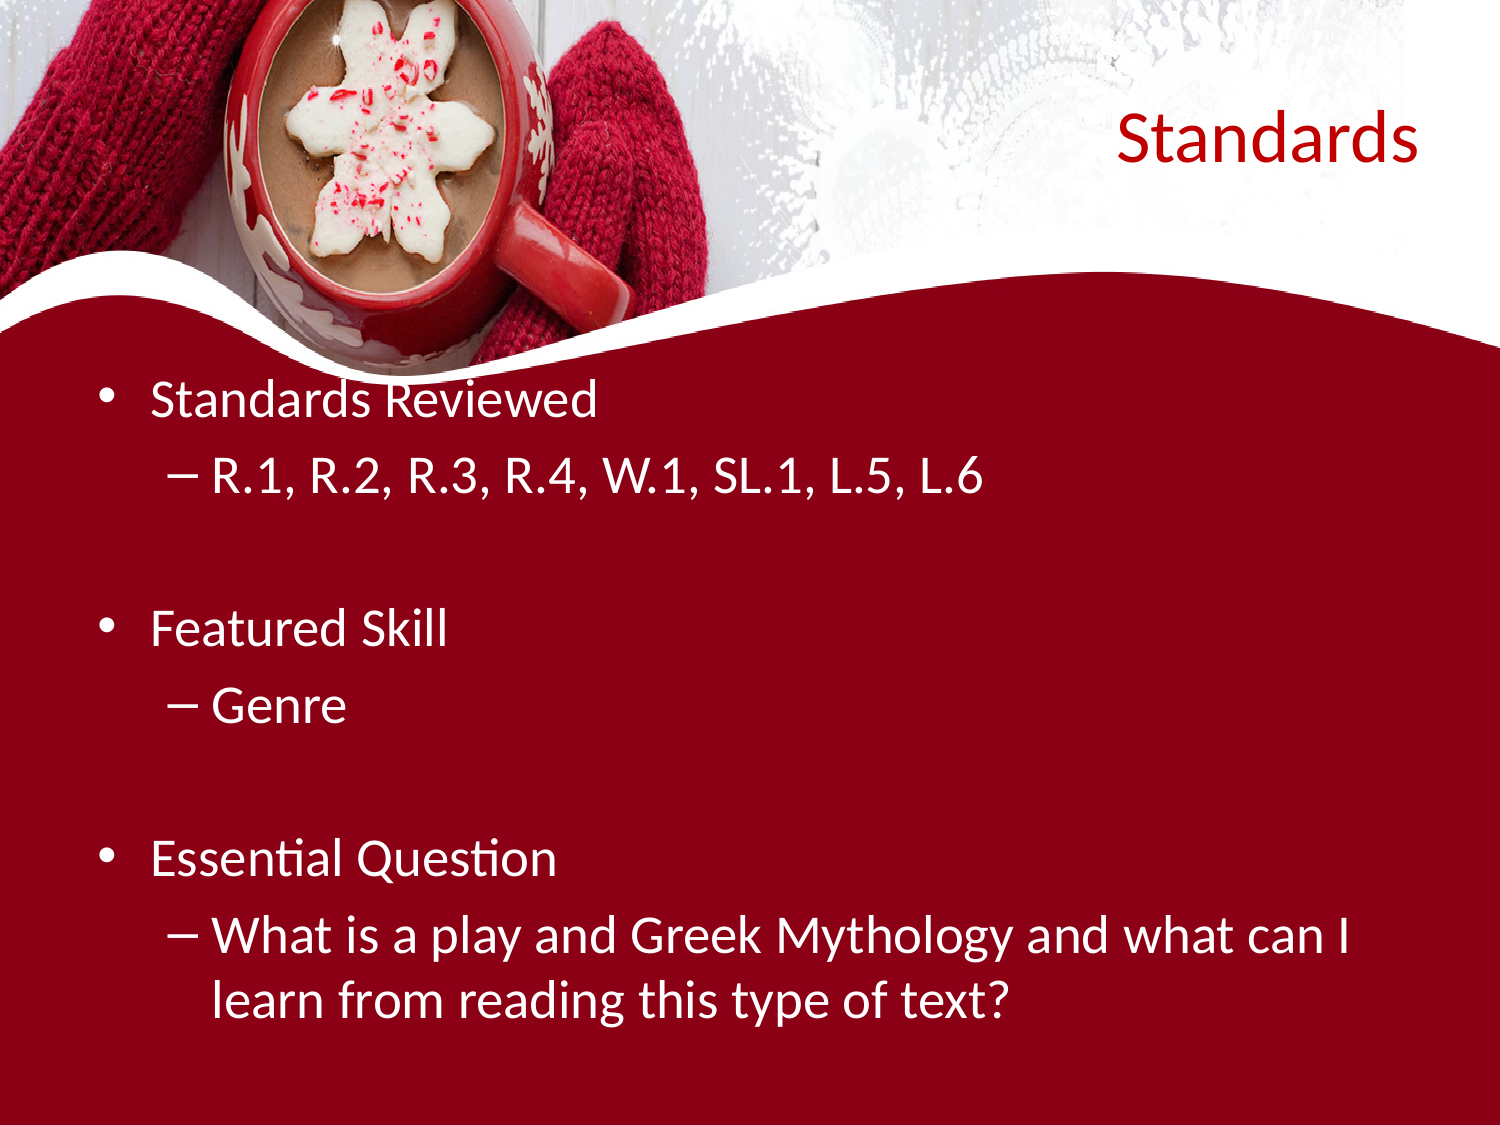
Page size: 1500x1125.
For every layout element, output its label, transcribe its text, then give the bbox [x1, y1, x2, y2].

title Standards [79, 49, 1435, 217]
picture [0, 0, 1500, 1125]
list Standards Reviewed R.1, R.2, R.3, R.4, W.1, SL.1, L.5, L.6 Featured Skill Genre Essential Question What is a play and Greek Mythology and what can I learn from reading this type of text? [82, 354, 1435, 1039]
